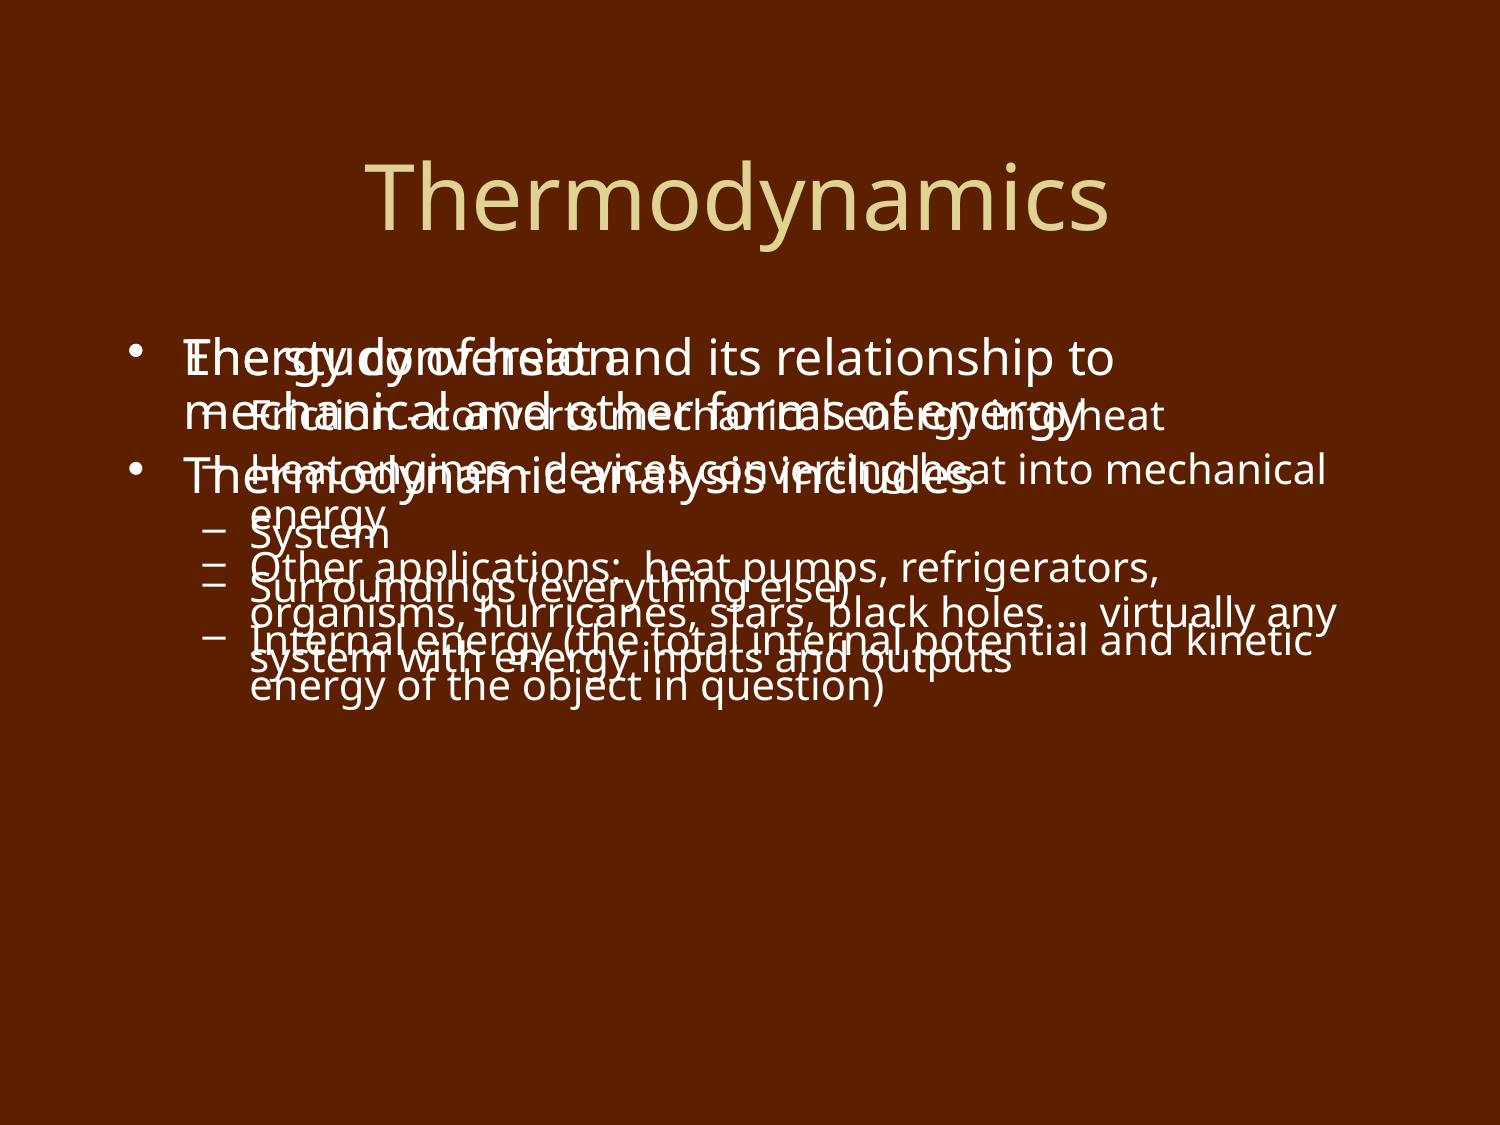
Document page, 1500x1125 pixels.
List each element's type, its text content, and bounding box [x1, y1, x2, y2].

list Energy conversion Friction - converts mechanical energy into heat Heat engines - devices converting heat into mechanical energy Other applications: heat pumps, refrigerators, organisms, hurricanes, stars, black holes … virtually any system with energy inputs and outputs [112, 324, 1388, 1001]
title Thermodynamics [112, 99, 1388, 288]
